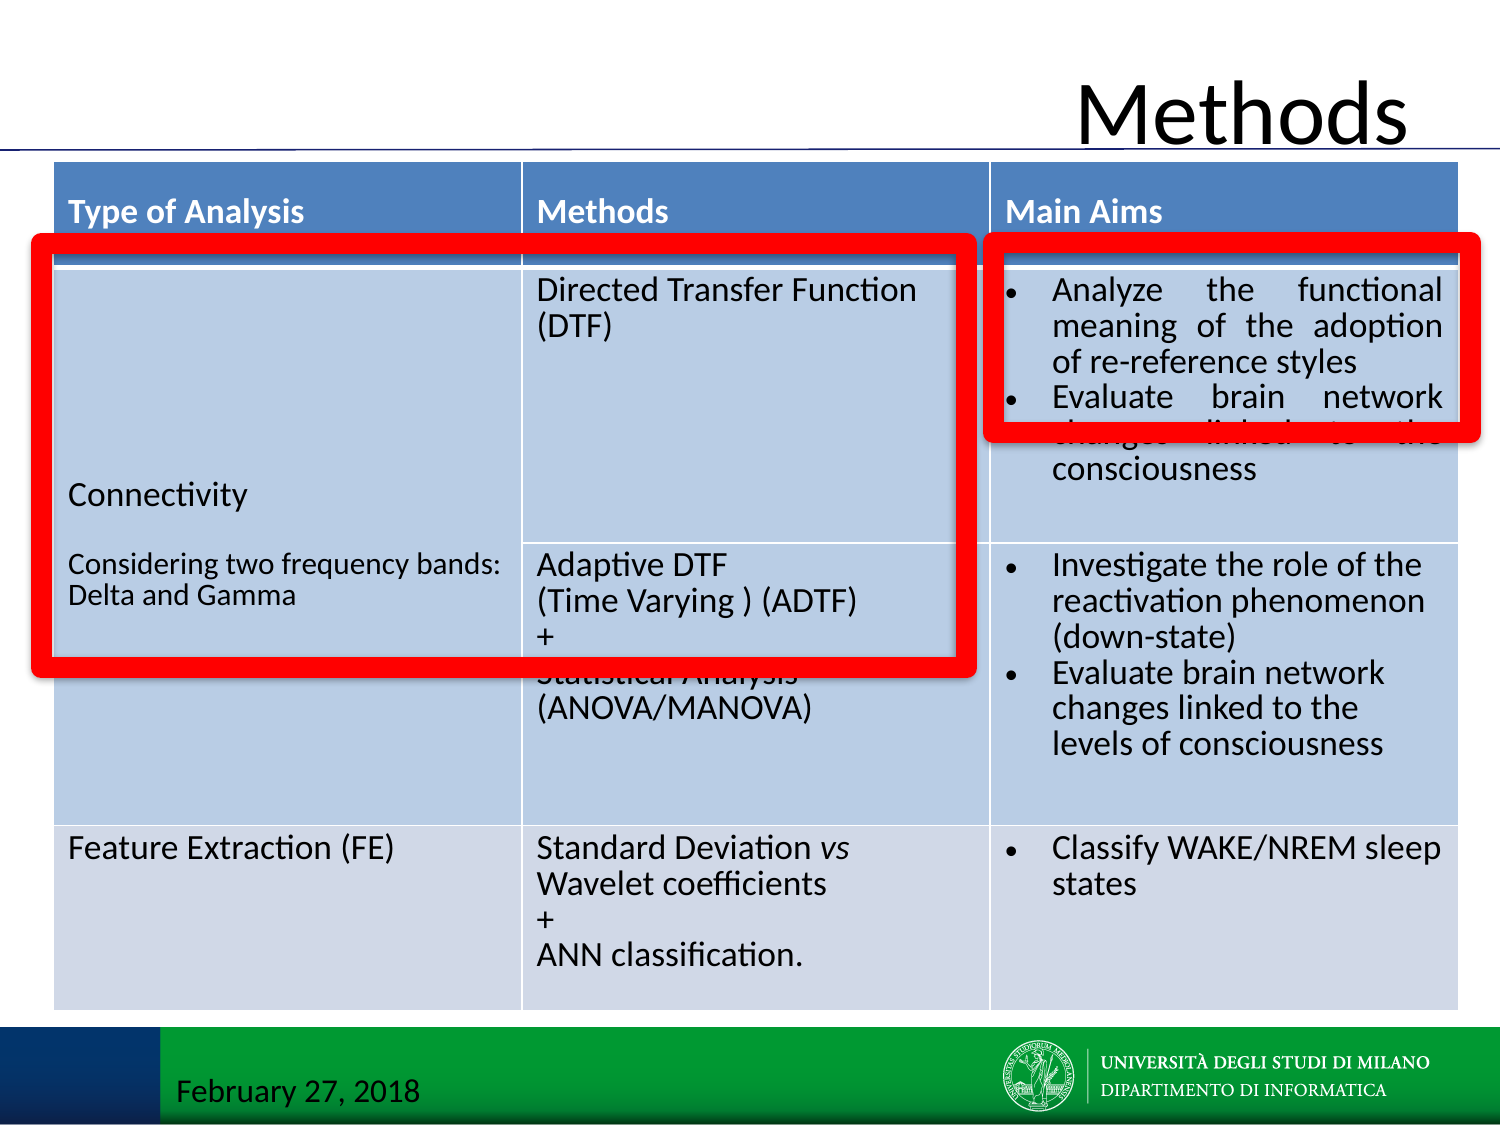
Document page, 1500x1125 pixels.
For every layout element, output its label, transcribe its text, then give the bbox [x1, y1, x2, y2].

table_cell Feature Extraction (FE) [54, 826, 521, 1010]
table_cell Analyze the functional meaning of the adoption of re-reference styles Evaluate brain network changes linked to the consciousness [991, 439, 1458, 542]
table_header Main Aims [991, 162, 1458, 242]
table_cell Adaptive DTF (Time Varying ) (ADTF) + Statistical Analysis (ANOVA/MANOVA) [523, 544, 989, 825]
text_box [992, 242, 1472, 433]
table_cell Standard Deviation vs Wavelet coefficients + ANN classification. [523, 826, 989, 1010]
table_header Methods [523, 162, 989, 265]
table_cell Classify WAKE/NREM sleep states [991, 826, 1458, 1010]
table_cell Investigate the role of the reactivation phenomenon (down-state) Evaluate brain network changes linked to the levels of consciousness [991, 544, 1458, 825]
text_box [40, 243, 967, 669]
text_box February 27, 2018 [161, 1062, 436, 1117]
table_cell Directed Transfer Function (DTF) [973, 270, 989, 542]
table_cell Connectivity Considering two frequency bands: Delta and Gamma [54, 677, 521, 825]
text_box Methods [74, 45, 1425, 160]
table_header Type of Analysis [54, 162, 521, 241]
picture [0, 1027, 1500, 1125]
